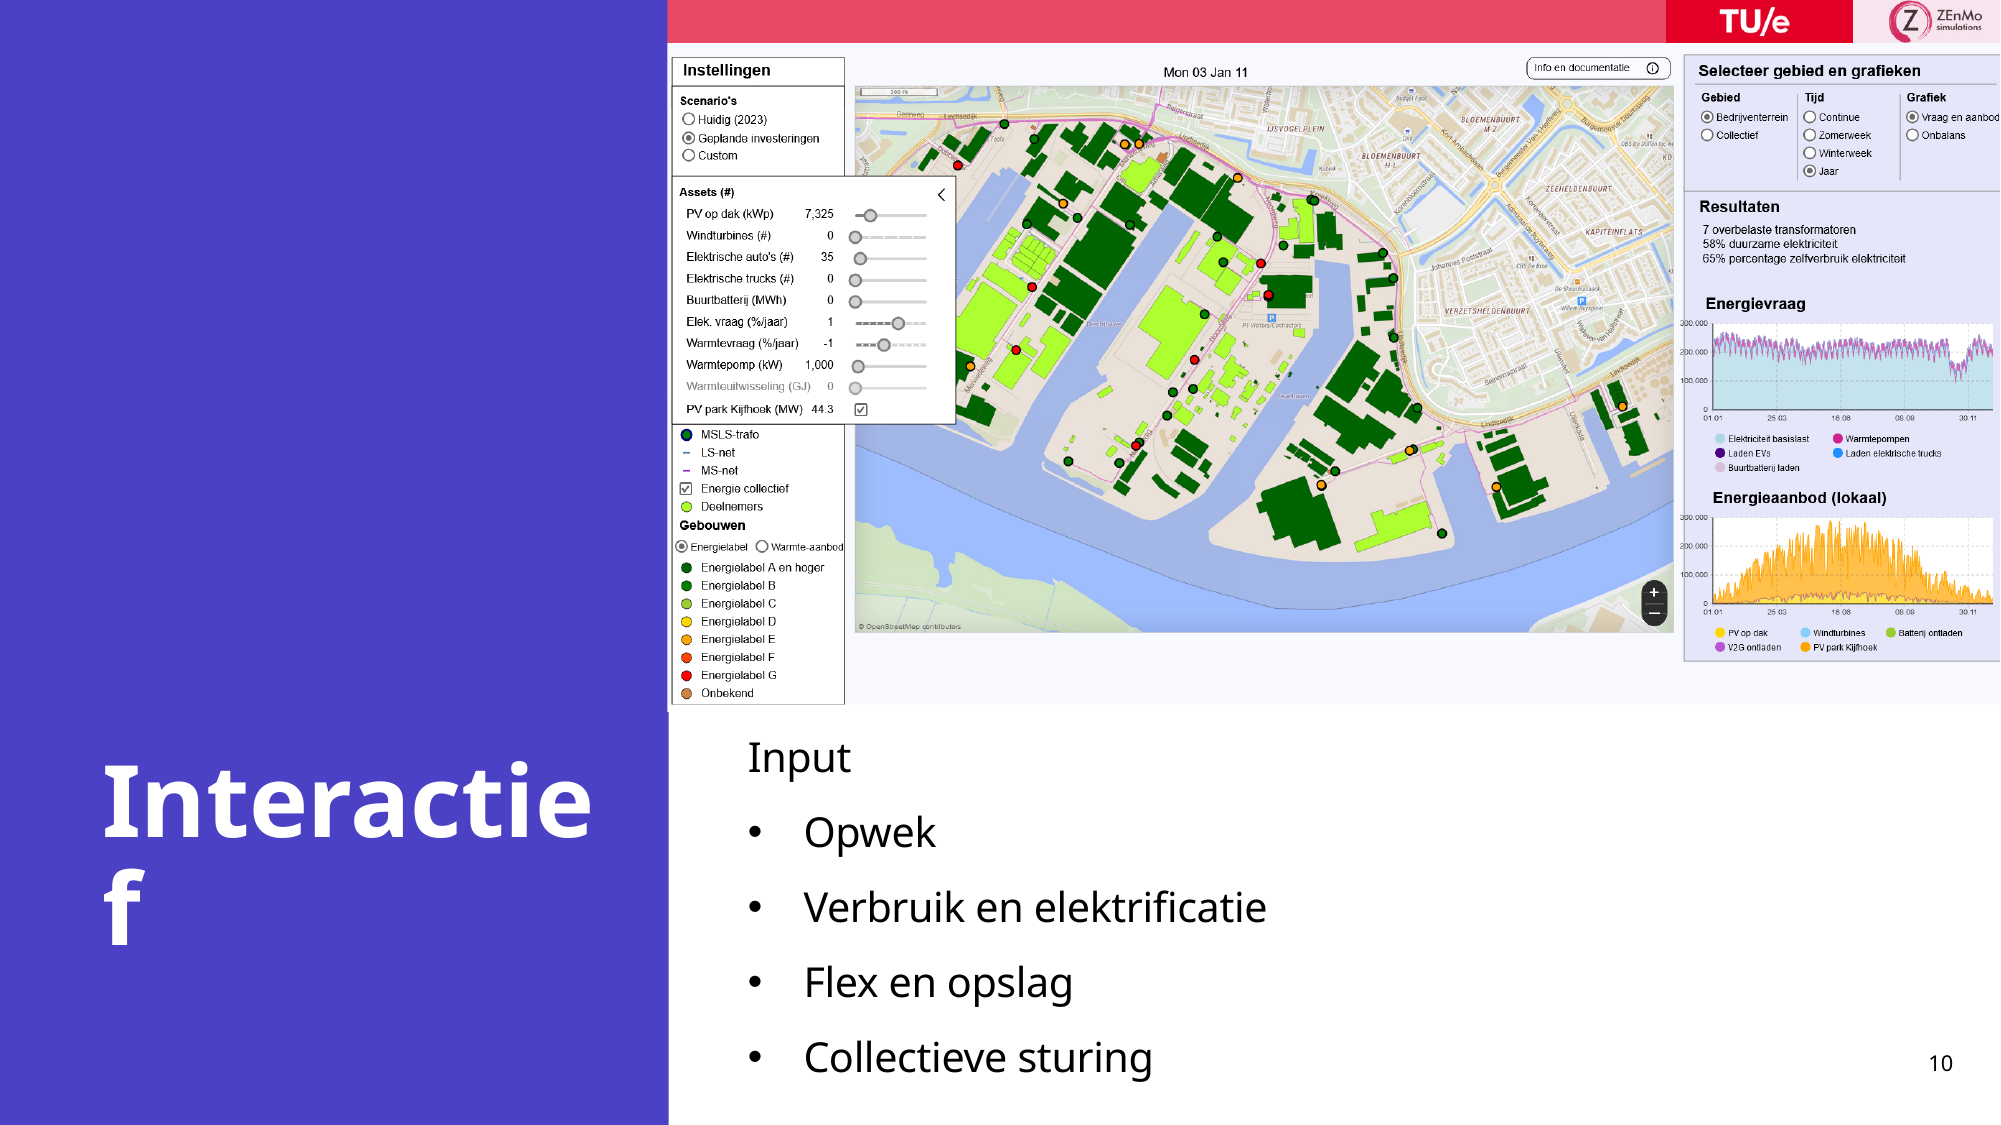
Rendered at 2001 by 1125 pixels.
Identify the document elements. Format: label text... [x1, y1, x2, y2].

title Interactief [87, 127, 614, 975]
slide_number 10 [1864, 1042, 1968, 1103]
list Input Opwek Verbruik en elektrificatie Flex en opslag Collectieve sturing [732, 719, 1913, 1091]
picture [667, 0, 2000, 712]
